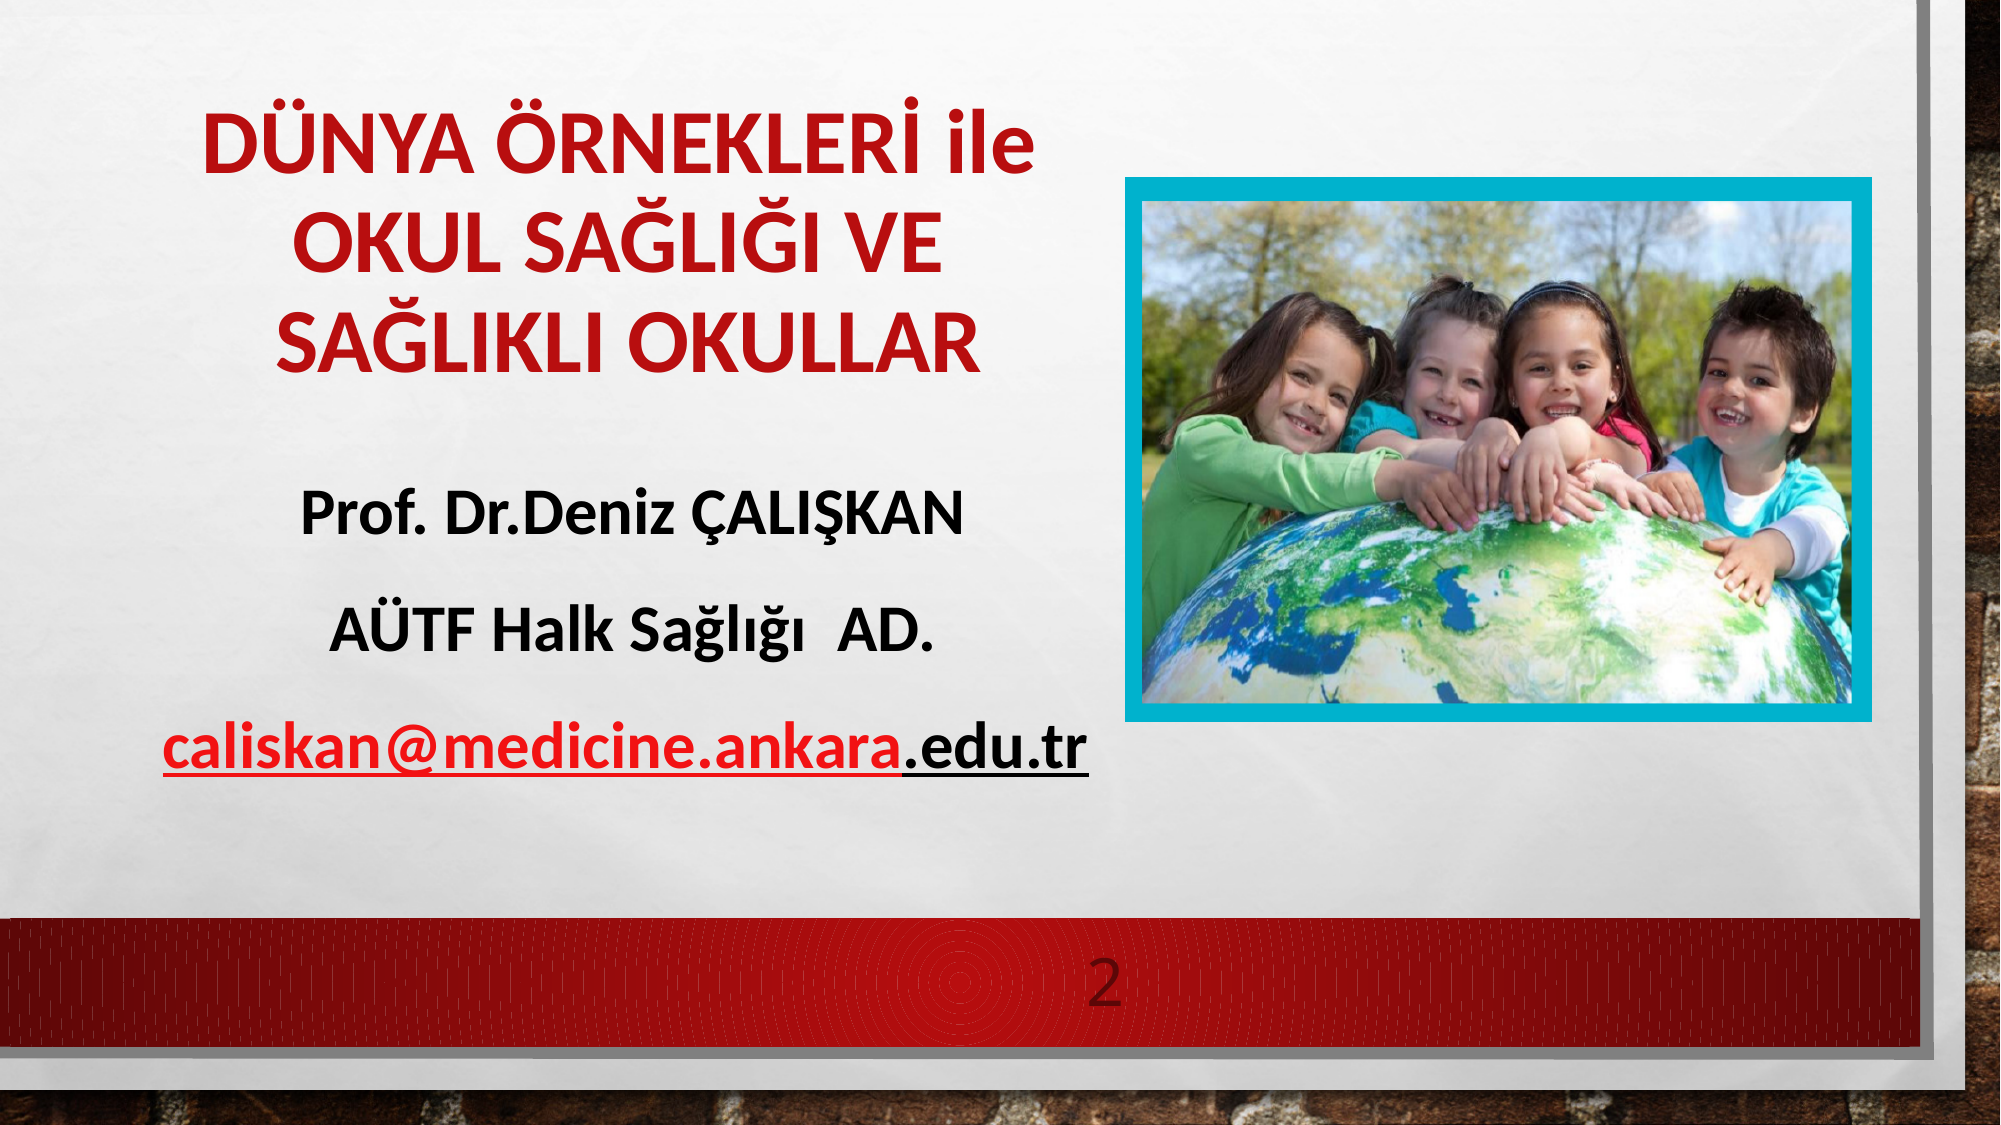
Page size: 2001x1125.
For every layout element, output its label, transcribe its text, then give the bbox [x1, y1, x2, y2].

picture [1124, 177, 1873, 723]
slide_number 2 [1031, 944, 1181, 1027]
list Prof. Dr.Deniz çalIşkan Aütf Halk Sağlığı ad. caliskan@medicine.ankara.edu.tr [112, 444, 1154, 832]
title dünya örneklerİ ile Okul sağlIğI ve sağlIklI okullar [108, 67, 1150, 400]
picture [0, 0, 2000, 1125]
